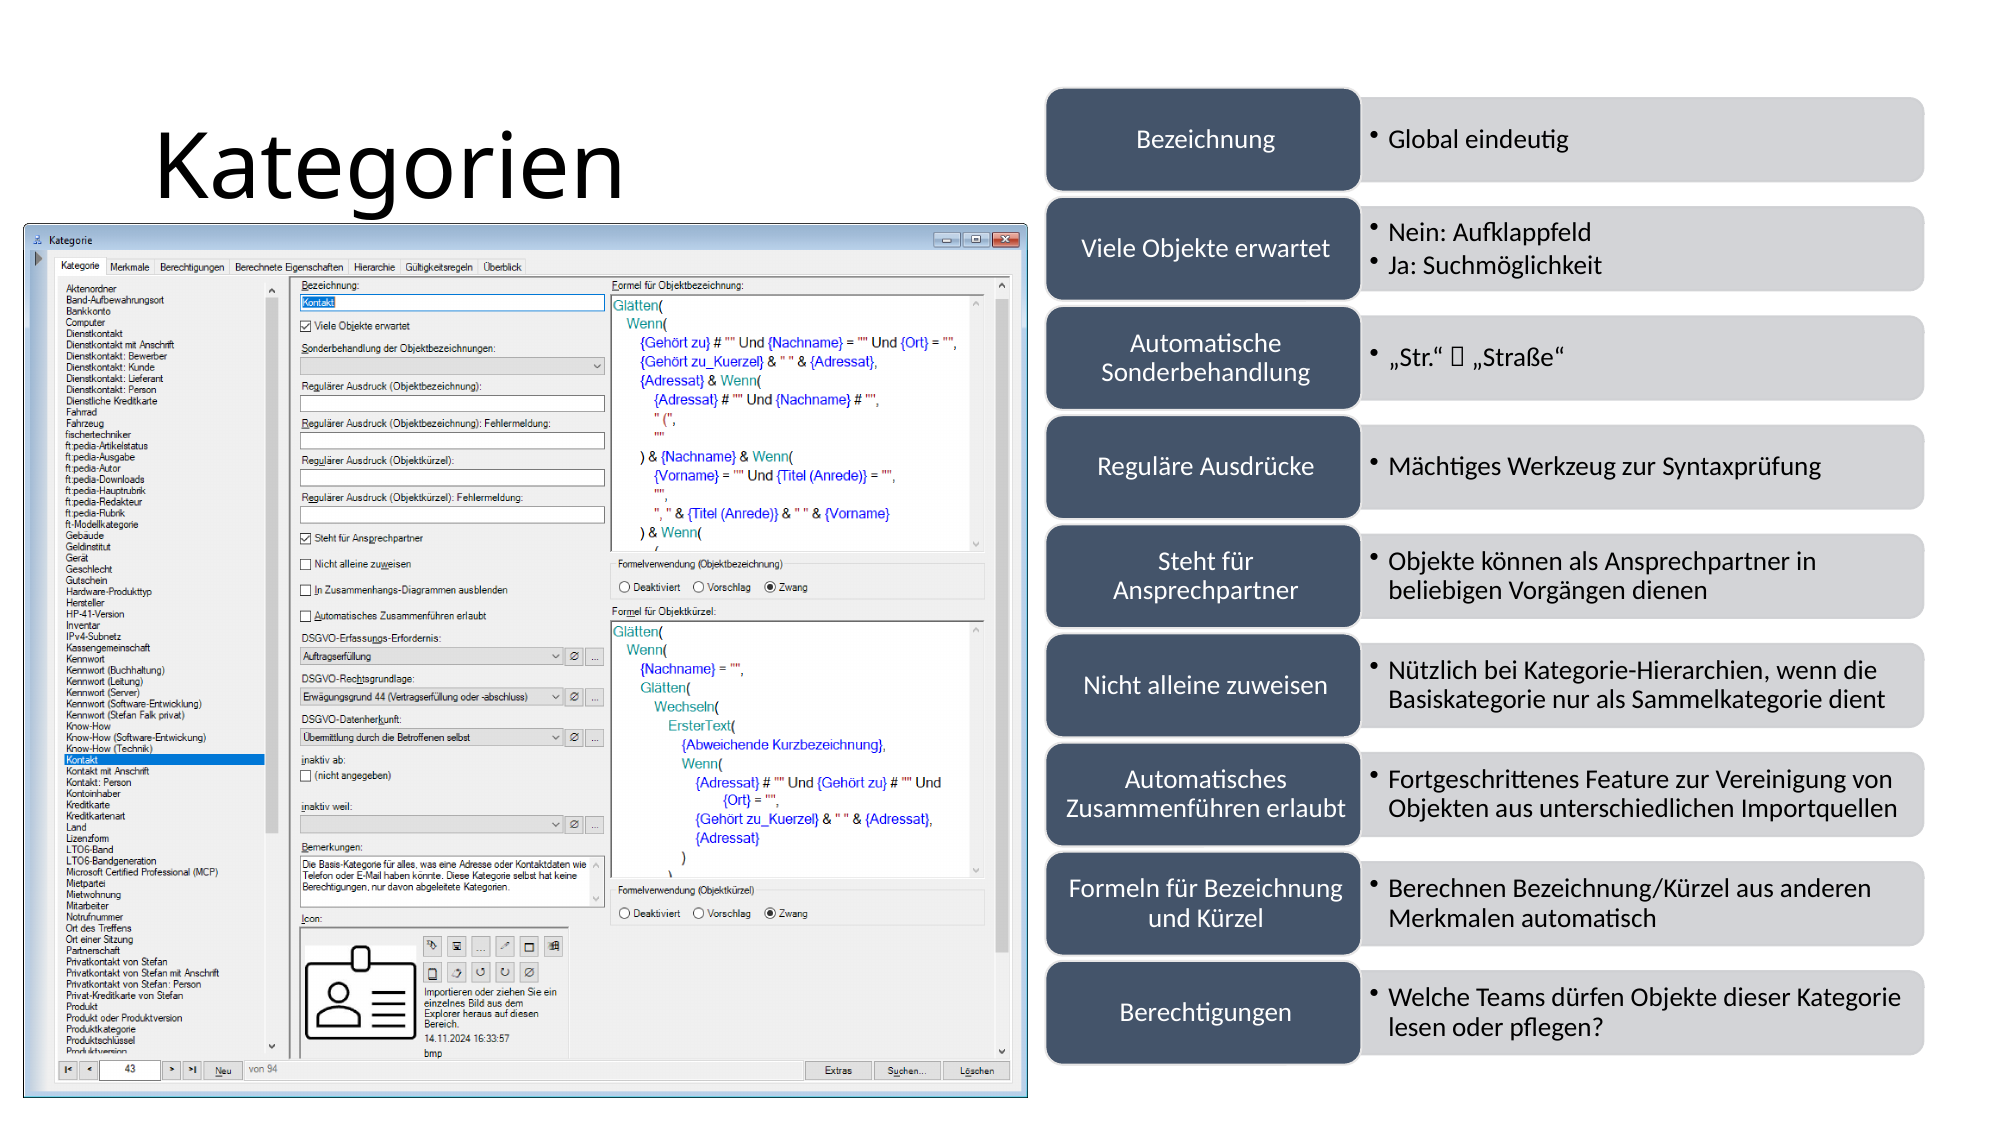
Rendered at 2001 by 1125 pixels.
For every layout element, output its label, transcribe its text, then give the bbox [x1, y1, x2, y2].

picture [23, 223, 1028, 1098]
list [1045, 87, 1924, 1066]
title Kategorien [137, 59, 1863, 278]
